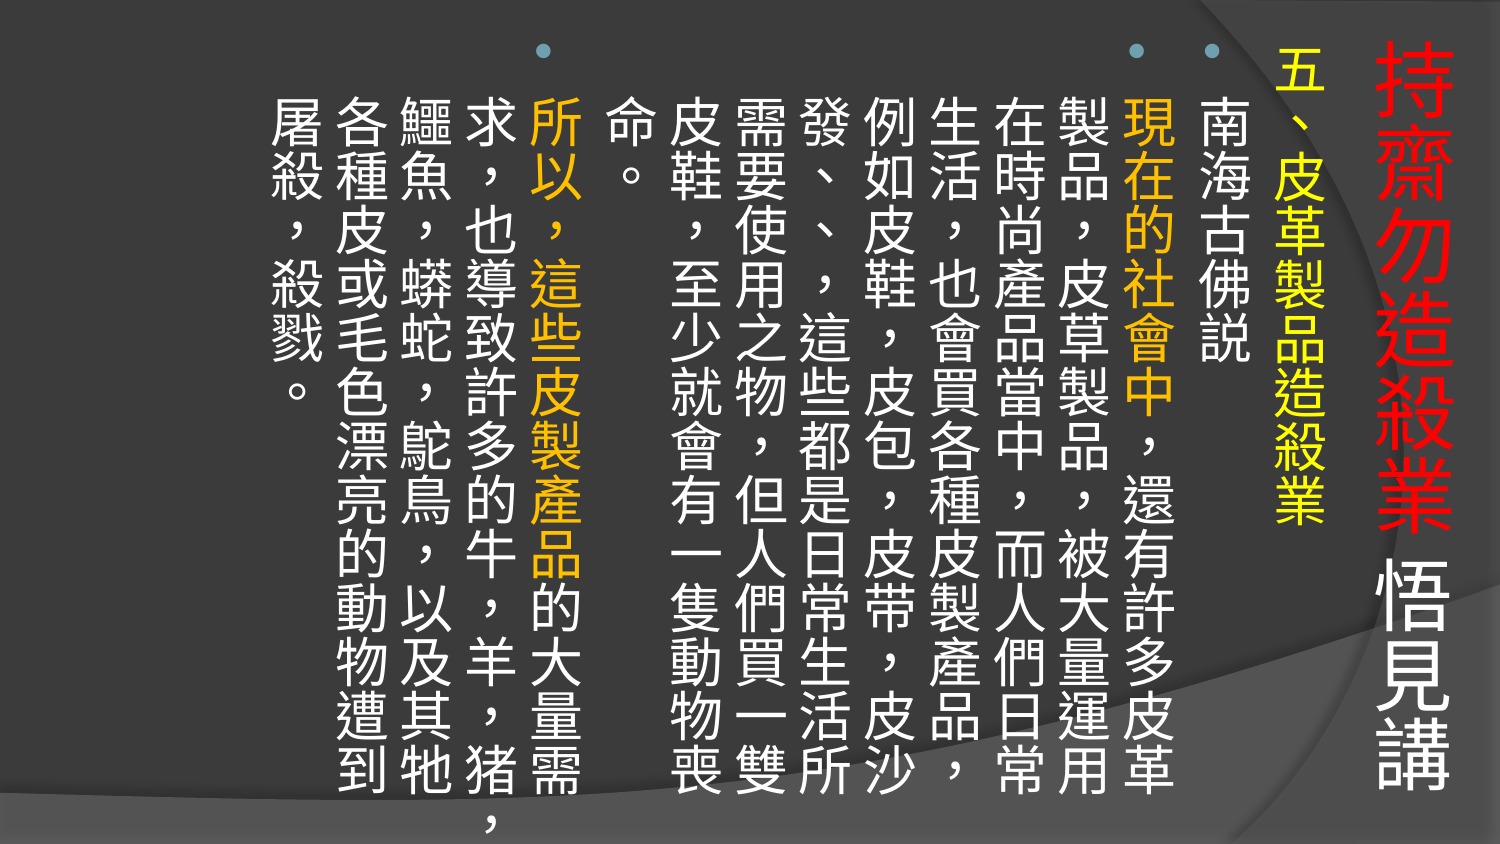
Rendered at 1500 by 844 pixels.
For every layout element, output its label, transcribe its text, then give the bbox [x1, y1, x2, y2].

list 五、皮革製品造殺業 南海古佛説 現在的社會中，還有許多皮革製品，皮草製品，被大量運用在時尚產品當中，而人們日常生活，也會買各種皮製產品，例如皮鞋，皮包，皮带，皮沙發、、，這些都是日常生活所需要使用之物，但人們買一雙皮鞋，至少就會有一隻動物喪命。 所以，這些皮製產品的大量需求，也導致許多的牛，羊，猪，鱷魚，蟒蛇，鴕鳥，以及其牠各種皮或毛色漂亮的動物遭到屠殺，殺戮。 [29, 21, 1353, 825]
title 持齋勿造殺業 悟見講 [1352, 20, 1473, 812]
